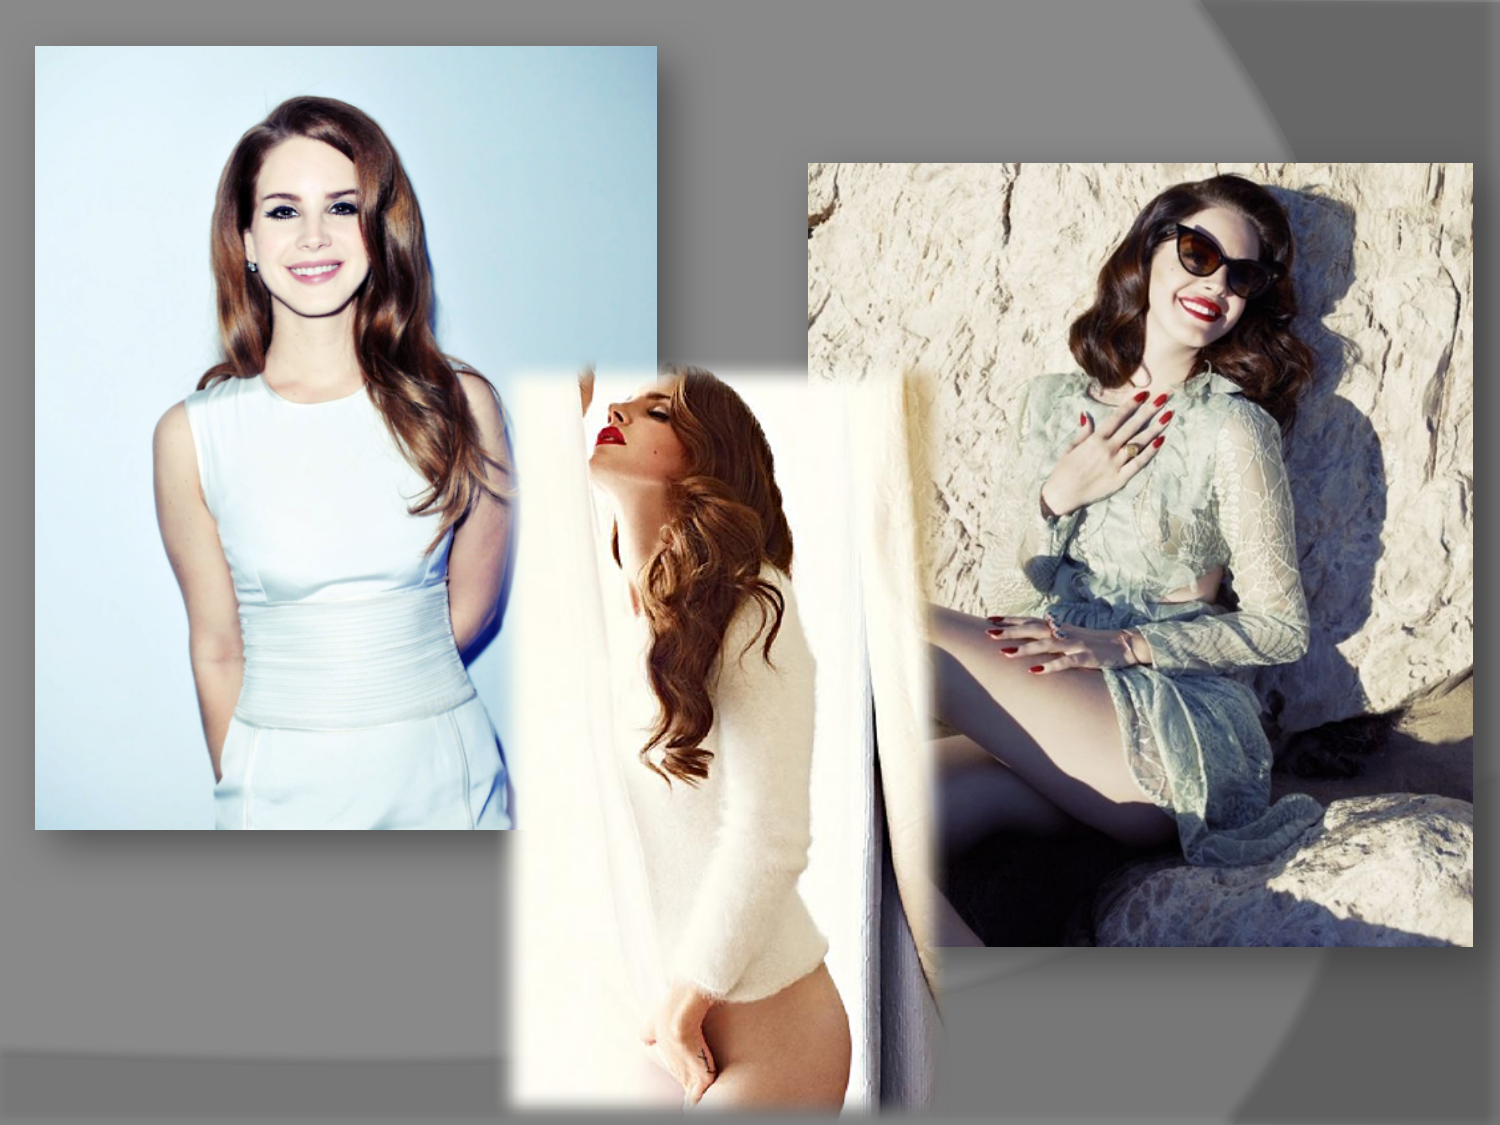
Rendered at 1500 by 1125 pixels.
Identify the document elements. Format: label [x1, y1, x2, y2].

list [34, 46, 657, 830]
picture [491, 355, 950, 1125]
picture [808, 163, 1473, 947]
